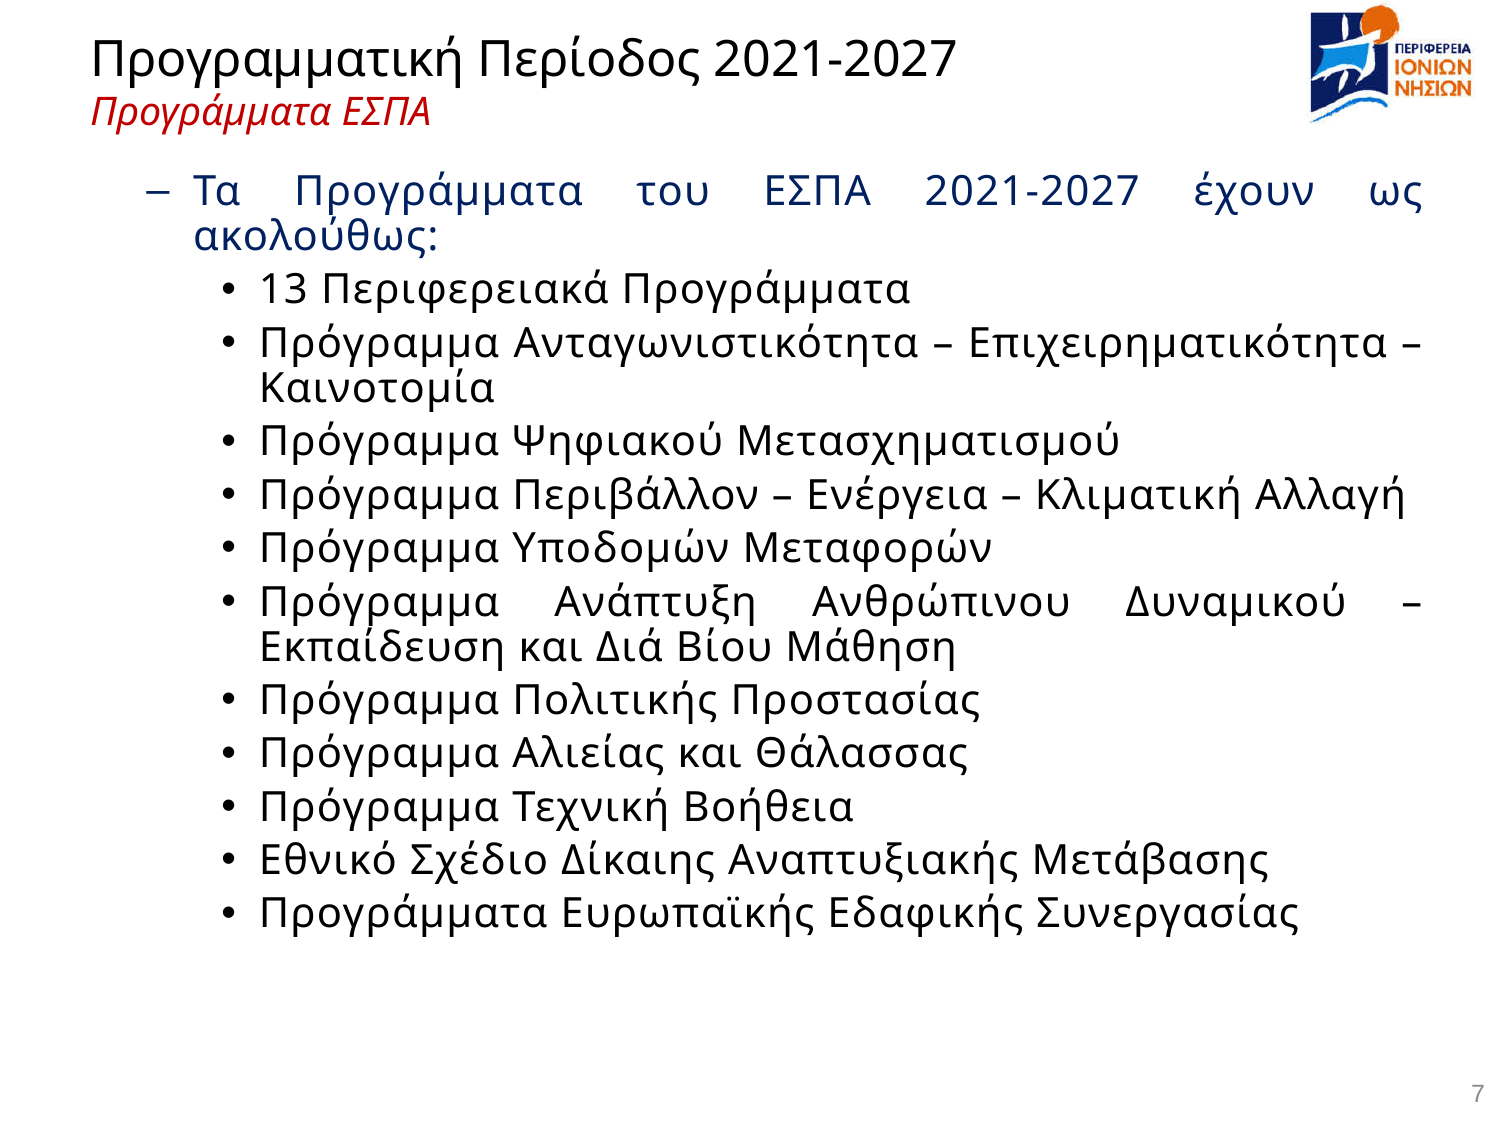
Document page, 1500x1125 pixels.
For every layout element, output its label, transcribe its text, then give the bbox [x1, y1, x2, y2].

slide_number 6 [1399, 1065, 1500, 1125]
title Προγραμματική Περίοδος 2021-2027 Προγράμματα ΕΣΠΑ [74, 18, 1426, 142]
picture [1299, 0, 1475, 126]
list Τα Προγράμματα του ΕΣΠΑ 2021-2027 έχουν ως ακολούθως: 13 Περιφερειακά Προγράμματα Πρόγραμμα Ανταγωνιστικότητα – Επιχειρηματικότητα – Καινοτομία Πρόγραμμα Ψηφιακού Μετασχηματισμού Πρόγραμμα Περιβάλλον – Ενέργεια – Κλιματική Αλλαγή Πρόγραμμα Υποδομών Μεταφορών Πρόγραμμα Ανάπτυξη Ανθρώπινου Δυναμικού – Εκπαίδευση και Διά Βίου Μάθηση Πρόγραμμα Πολιτικής Προστασίας Πρόγραμμα Αλιείας και Θάλασσας Πρόγραμμα Τεχνική Βοήθεια Εθνικό Σχέδιο Δίκαιης Αναπτυξιακής Μετάβασης Προγράμματα Ευρωπαϊκής Εδαφικής Συνεργασίας [56, 161, 1440, 1050]
